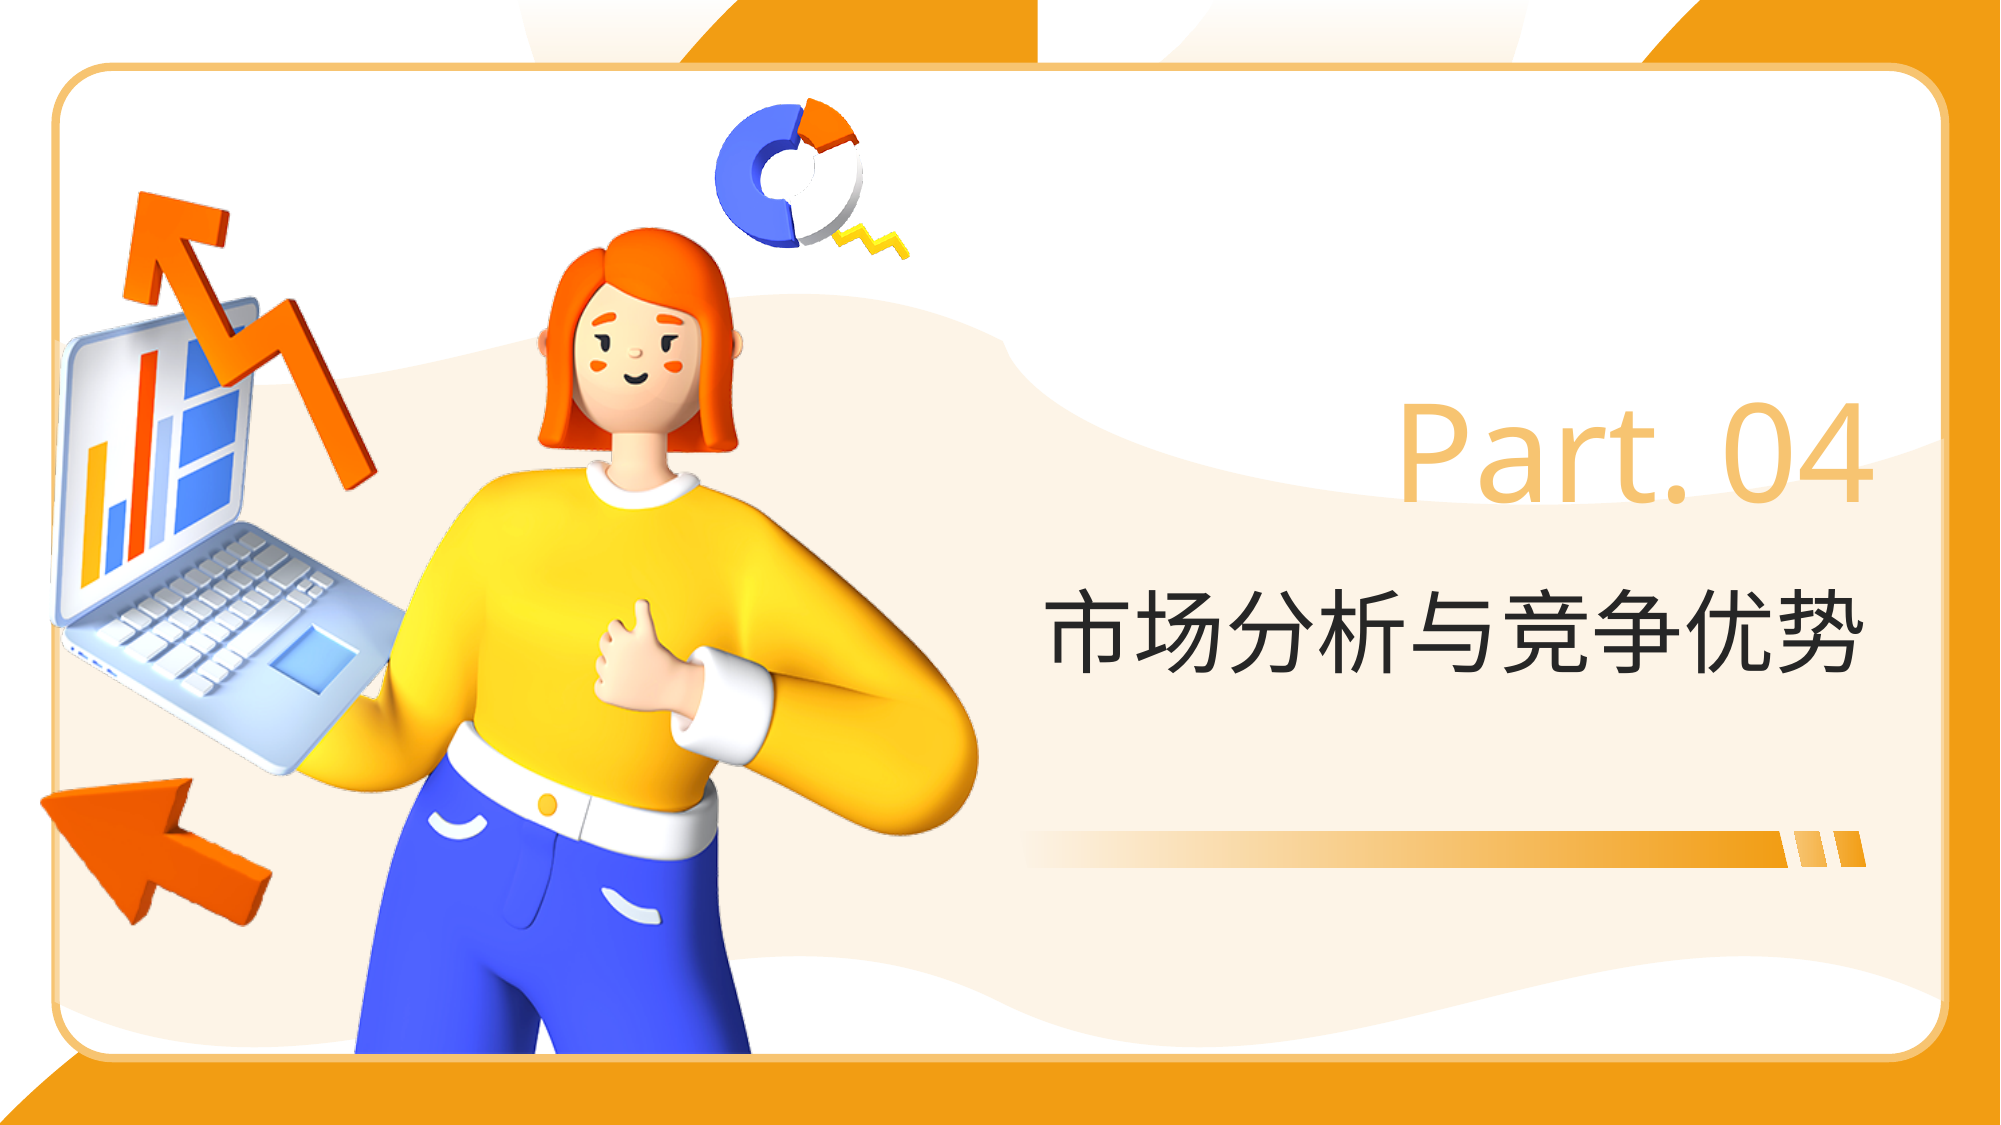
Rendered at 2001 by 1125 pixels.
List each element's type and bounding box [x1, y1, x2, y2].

text_box [0, 0, 1038, 1125]
text_box [39, 98, 979, 1054]
text_box [1038, 0, 2000, 1125]
